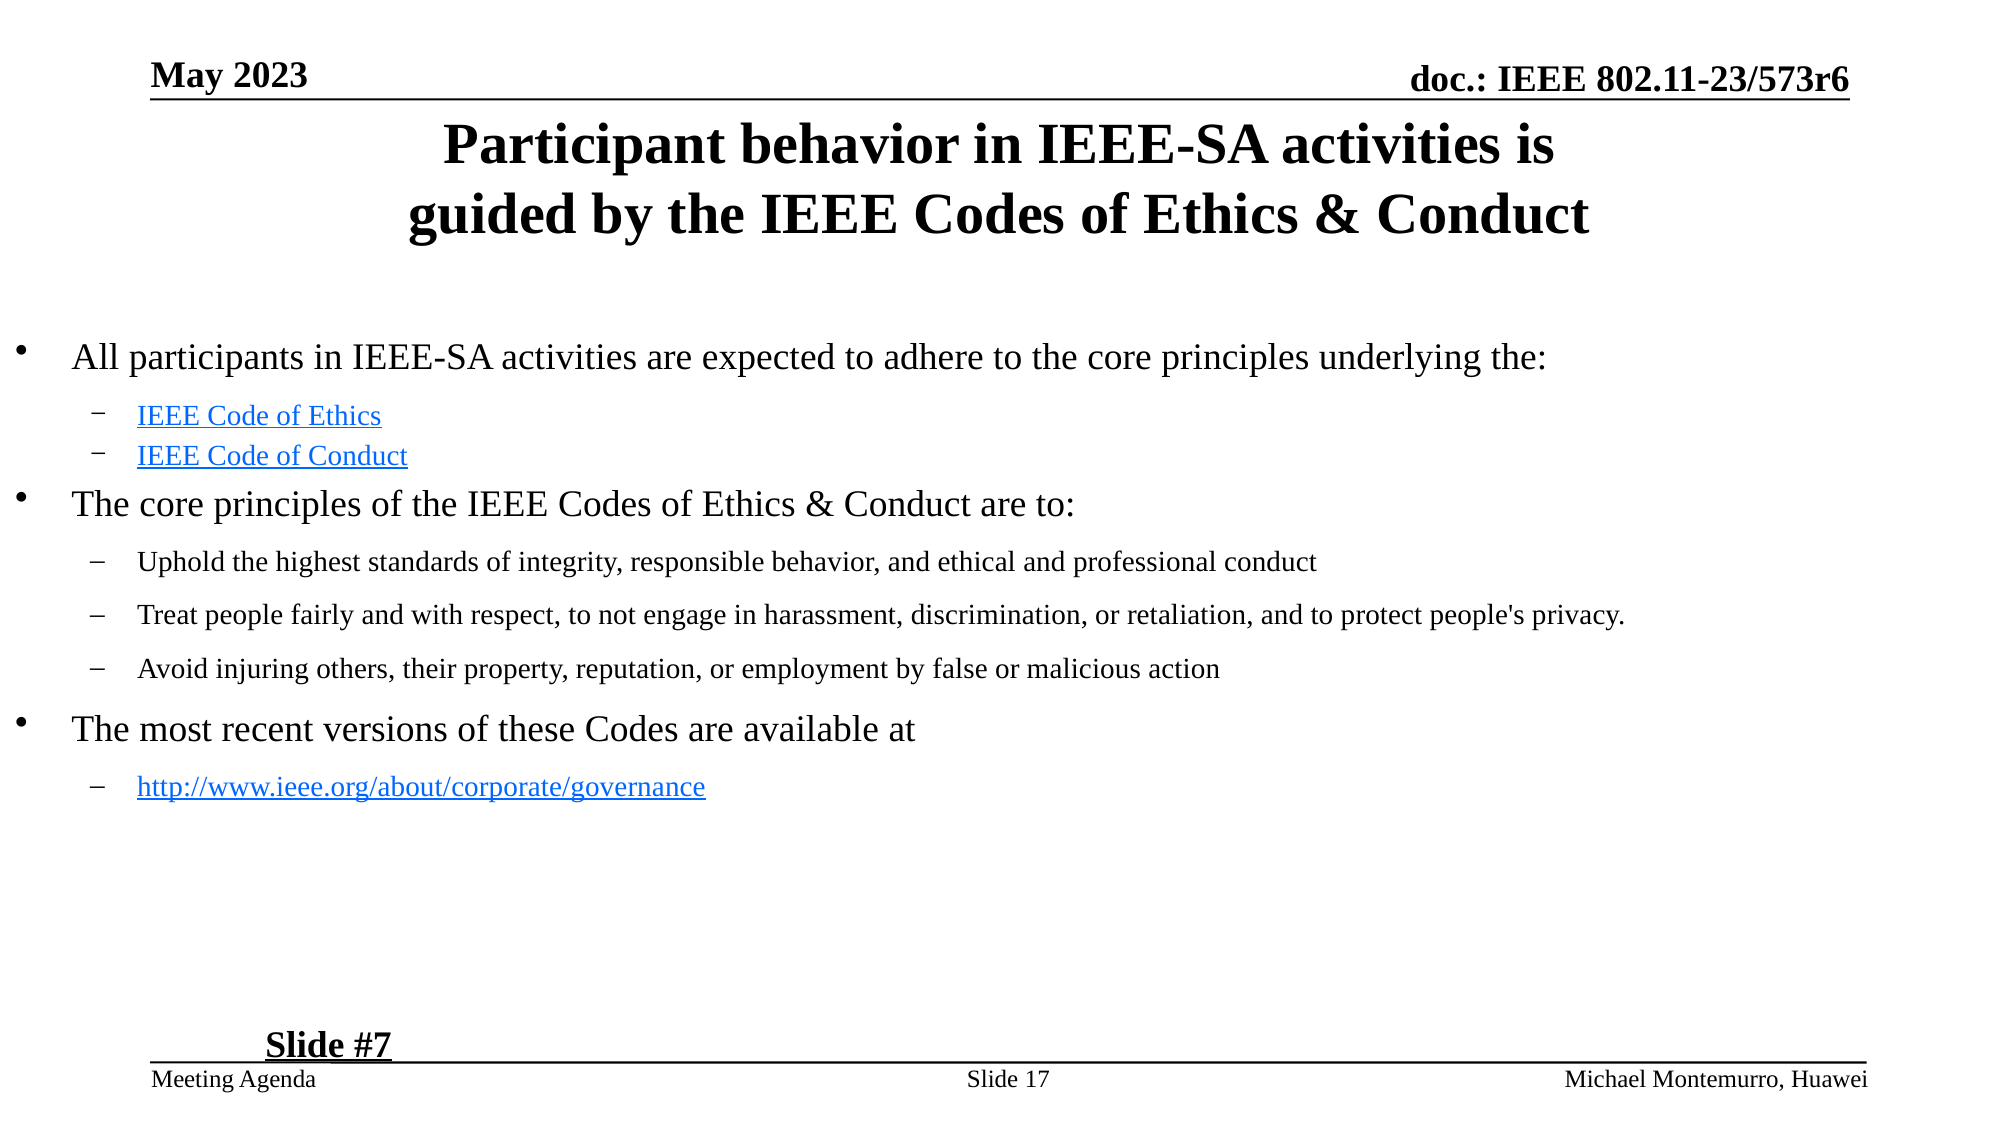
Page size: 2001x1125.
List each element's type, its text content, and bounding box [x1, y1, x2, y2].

list All participants in IEEE-SA activities are expected to adhere to the core principles underlying the: IEEE Code of Ethics IEEE Code of Conduct The core principles of the IEEE Codes of Ethics & Conduct are to: Uphold the highest standards of integrity, responsible behavior, and ethical and professional conduct Treat people fairly and with respect, to not engage in harassment, discrimination, or retaliation, and to protect people's privacy. Avoid injuring others, their property, reputation, or employment by false or malicious action The most recent versions of these Codes are available at http://www.ieee.org/about/corporate/governance [0, 324, 1700, 1000]
text_box Participant behavior in IEEE-SA activities is guided by the IEEE Codes of Ethics & Conduct [362, 87, 1638, 263]
slide_number Slide 17 [964, 1061, 1053, 1093]
footer Michael Montemurro, Huawei [1266, 1061, 1869, 1093]
text_box Slide #7 [250, 1012, 407, 1073]
